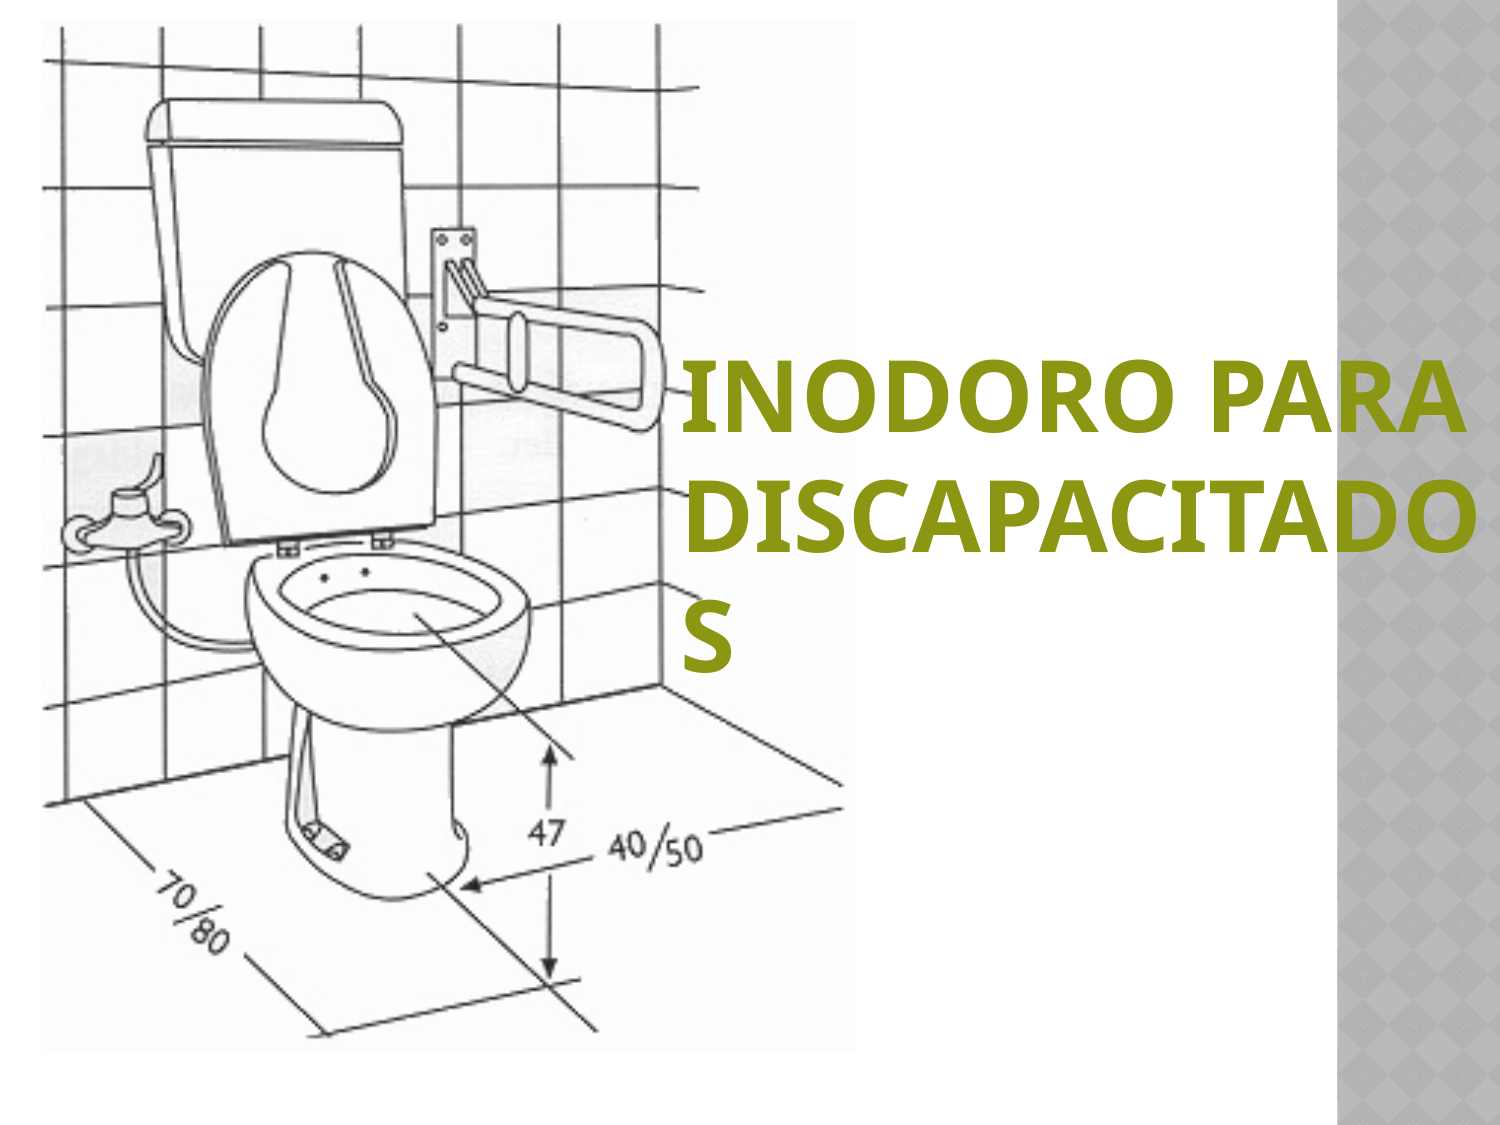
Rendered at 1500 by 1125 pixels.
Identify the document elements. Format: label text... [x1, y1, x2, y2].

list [40, 18, 858, 1051]
title Inodoro para discapacitados [862, 137, 1495, 693]
